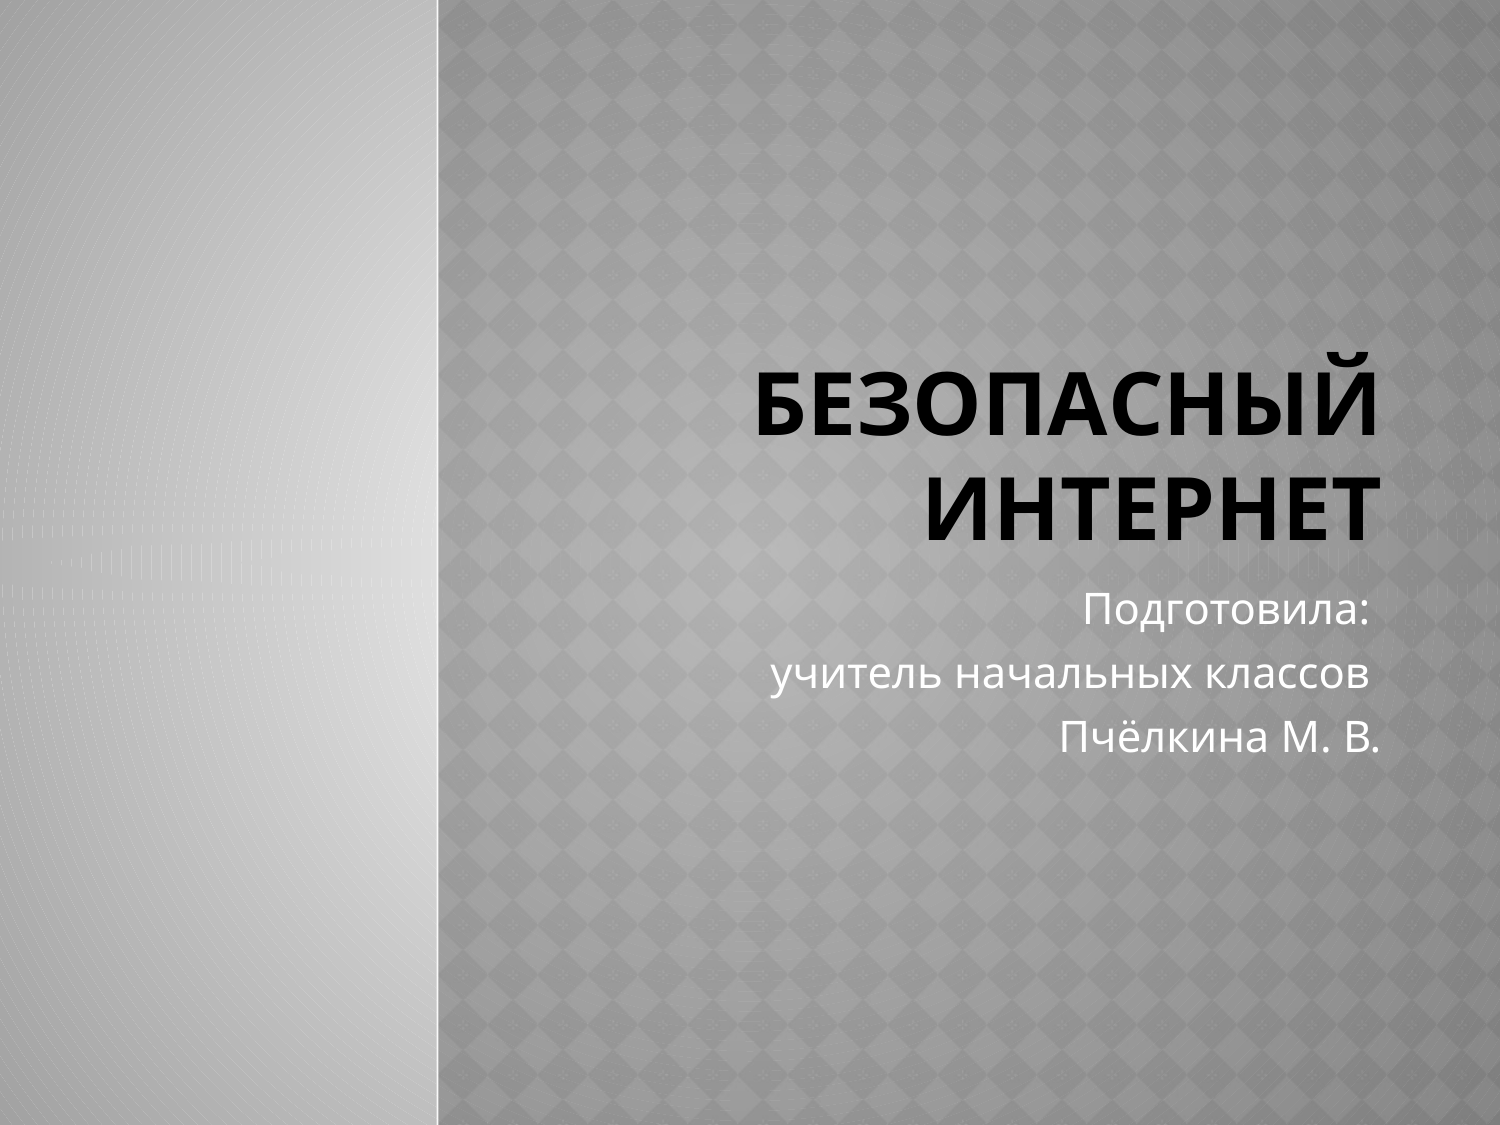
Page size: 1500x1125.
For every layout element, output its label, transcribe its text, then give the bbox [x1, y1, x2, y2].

subtitle Подготовила: учитель начальных классов Пчёлкина М. В. [550, 580, 1390, 762]
title Безопасный Интернет [552, 87, 1390, 558]
